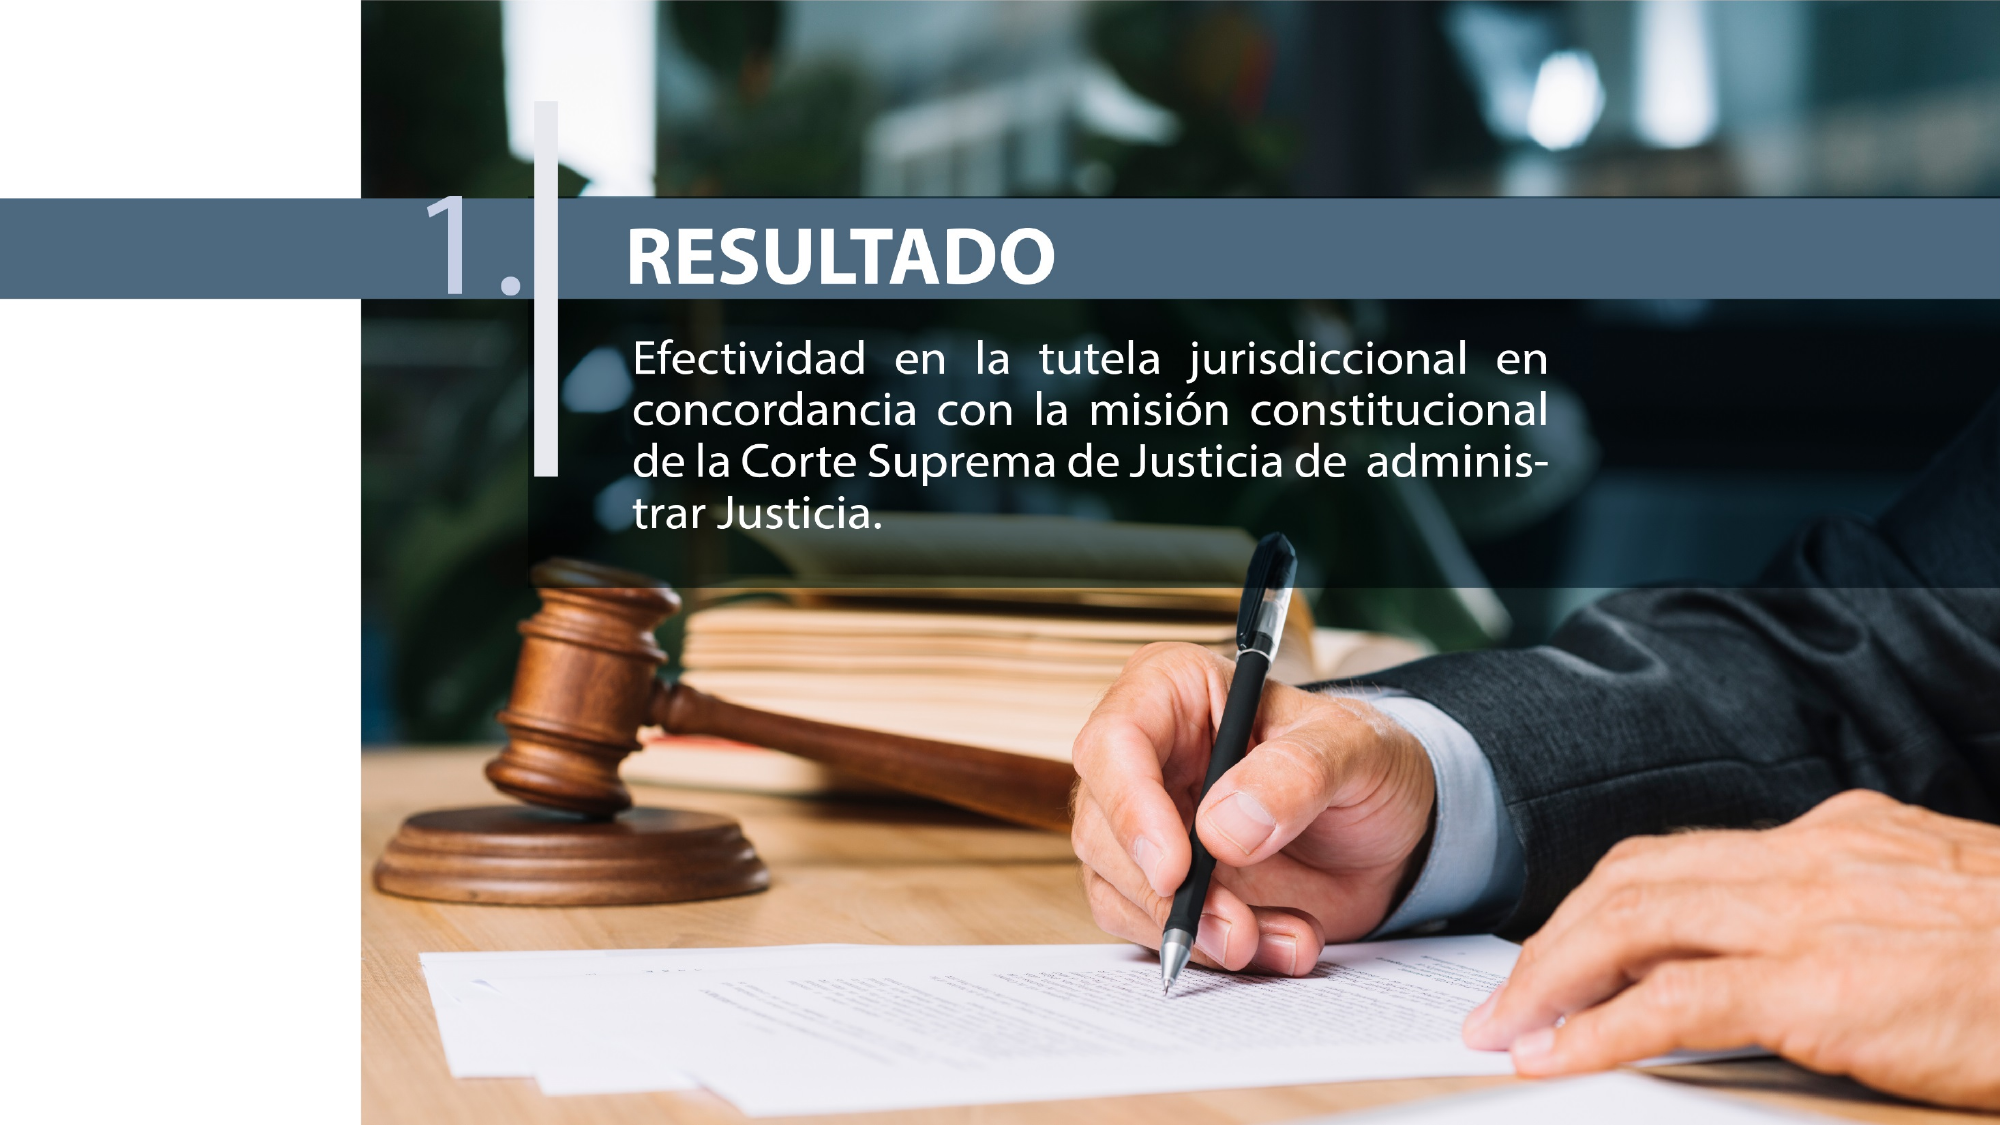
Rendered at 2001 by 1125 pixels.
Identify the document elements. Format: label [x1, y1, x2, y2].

list [0, 0, 2000, 1125]
